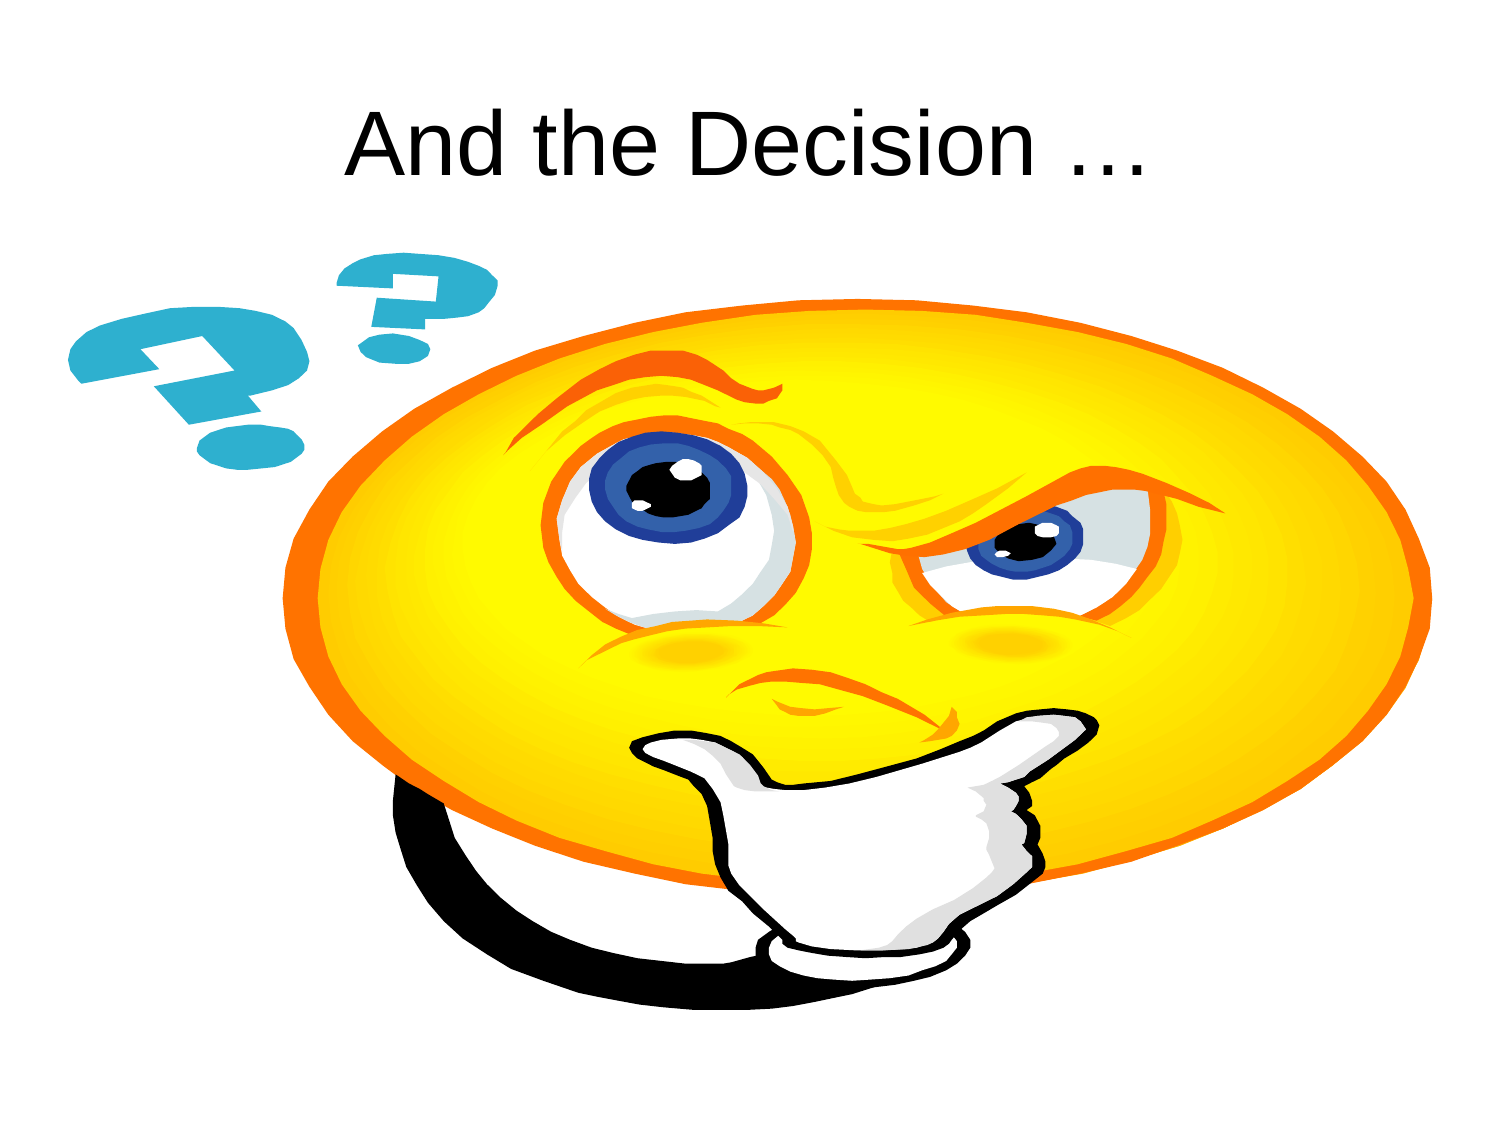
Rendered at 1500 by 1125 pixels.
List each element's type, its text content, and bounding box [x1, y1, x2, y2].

title And the Decision … [75, 45, 1425, 233]
picture [62, 249, 1438, 1013]
